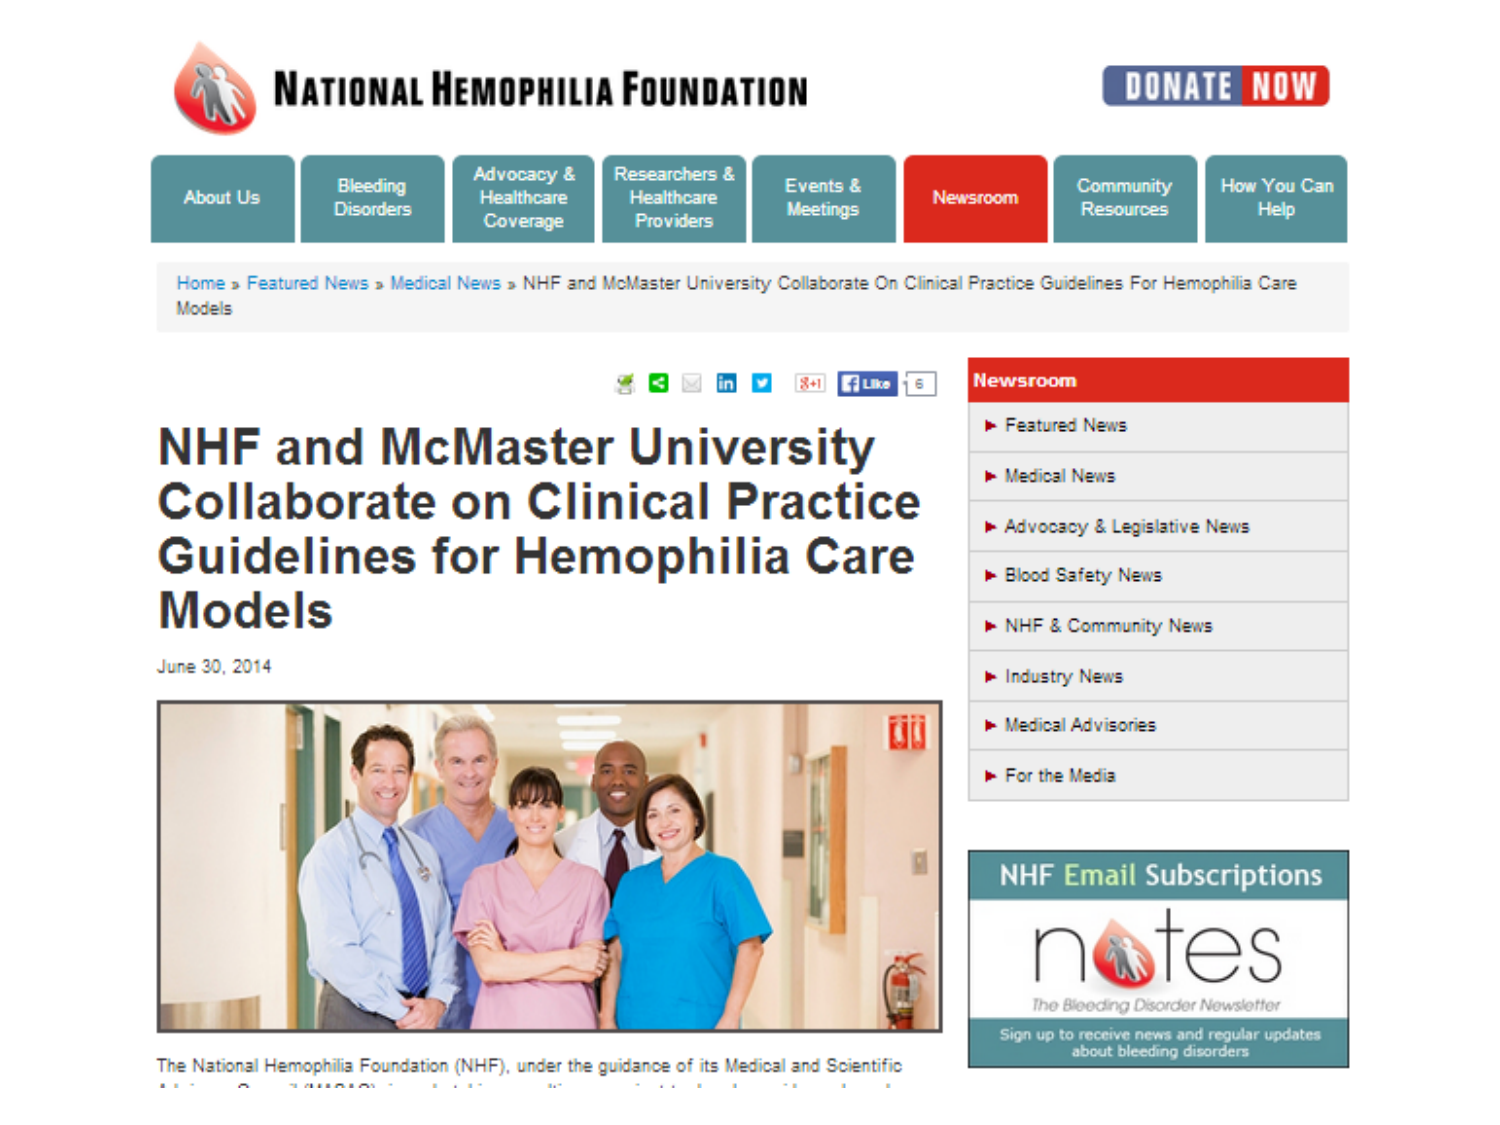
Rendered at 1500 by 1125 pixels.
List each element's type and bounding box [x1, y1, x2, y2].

picture [132, 37, 1375, 1088]
